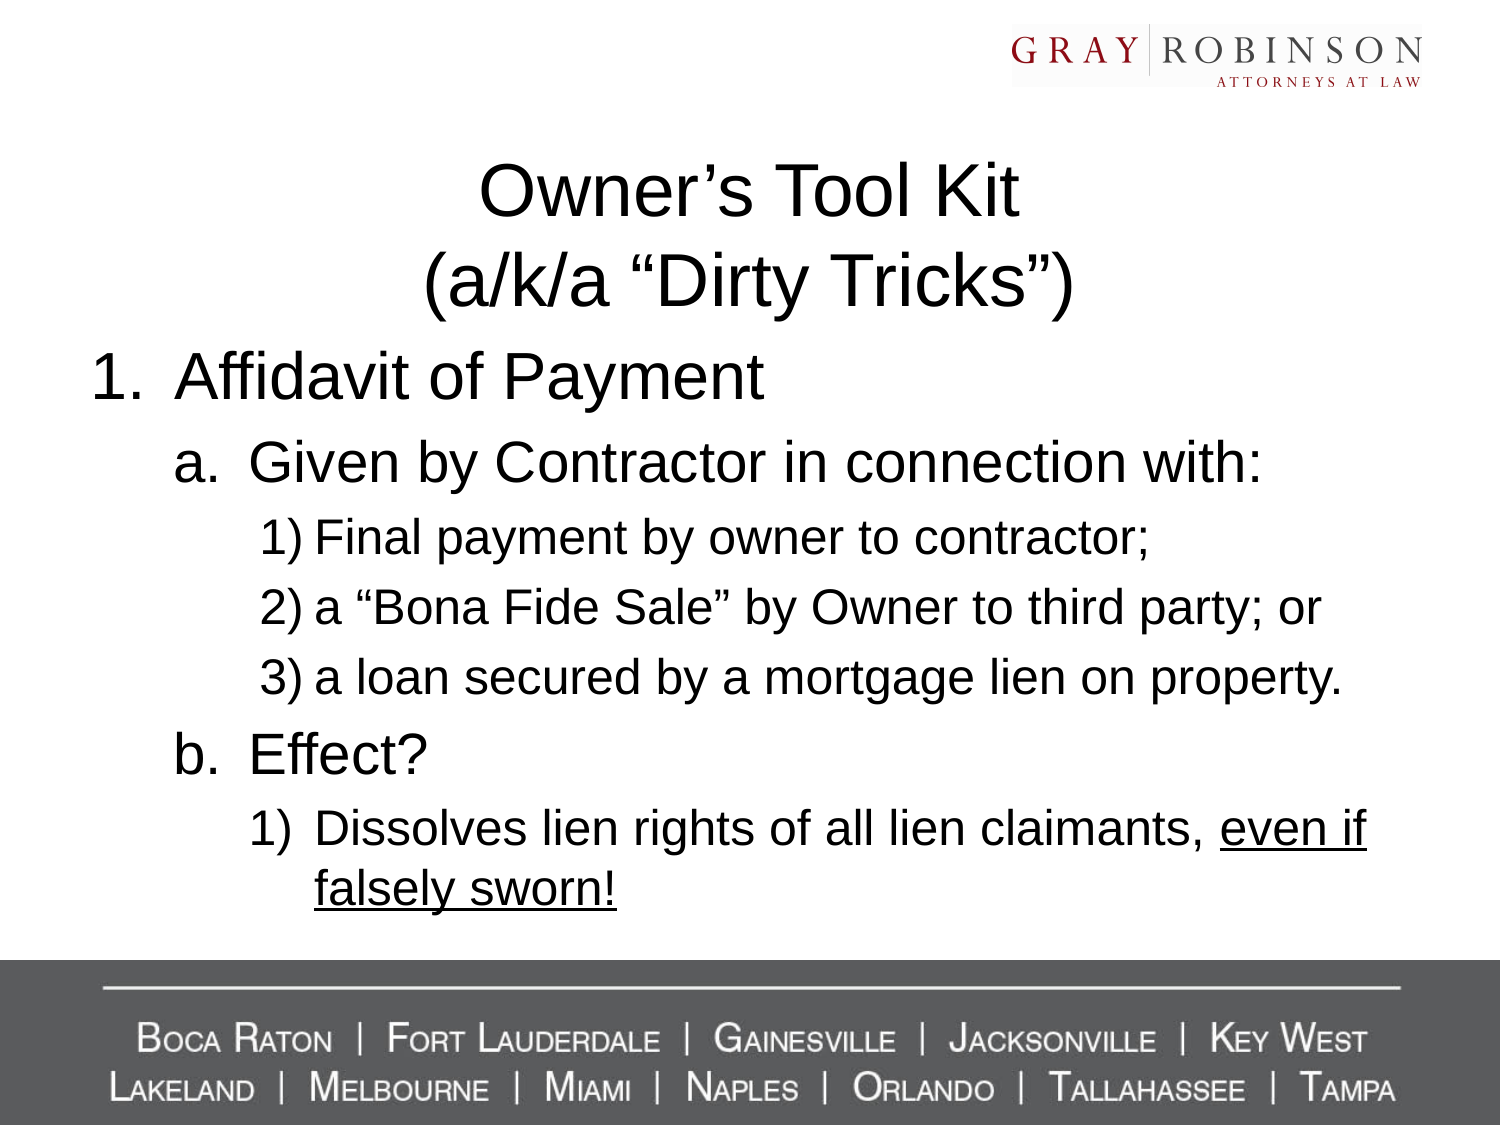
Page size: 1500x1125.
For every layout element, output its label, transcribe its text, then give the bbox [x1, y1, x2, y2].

picture [1012, 24, 1422, 87]
title Owner’s Tool Kit (a/k/a “Dirty Tricks”) [75, 137, 1425, 325]
list Affidavit of Payment Given by Contractor in connection with: Final payment by owner to contractor; a “Bona Fide Sale” by Owner to third party; or a loan secured by a mortgage lien on property. Effect? Dissolves lien rights of all lien claimants, even if falsely sworn! [75, 324, 1413, 943]
picture [0, 960, 1500, 1125]
